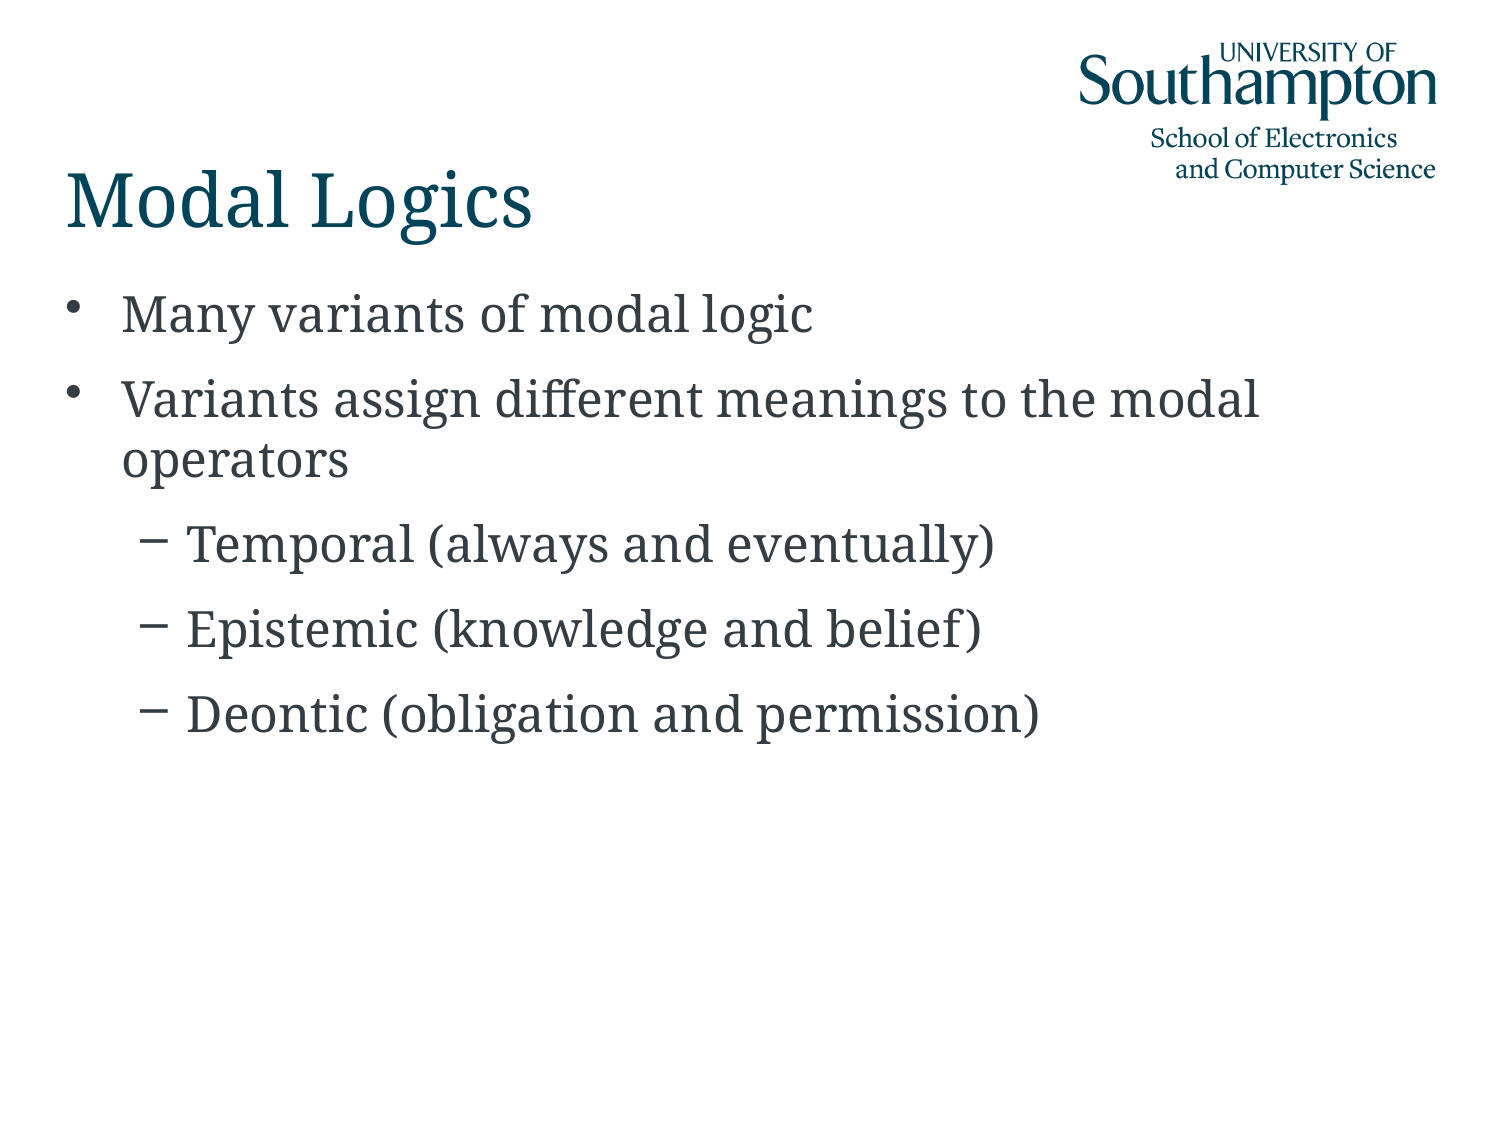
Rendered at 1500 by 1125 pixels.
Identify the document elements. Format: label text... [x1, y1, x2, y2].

picture [1080, 42, 1437, 149]
picture [1080, 71, 1102, 101]
picture [1242, 42, 1251, 53]
list Many variants of modal logic Variants assign different meanings to the modal operators Temporal (always and eventually) Epistemic (knowledge and belief) Deontic (obligation and permission) [49, 274, 1451, 1001]
title Modal Logics [49, 149, 1451, 251]
